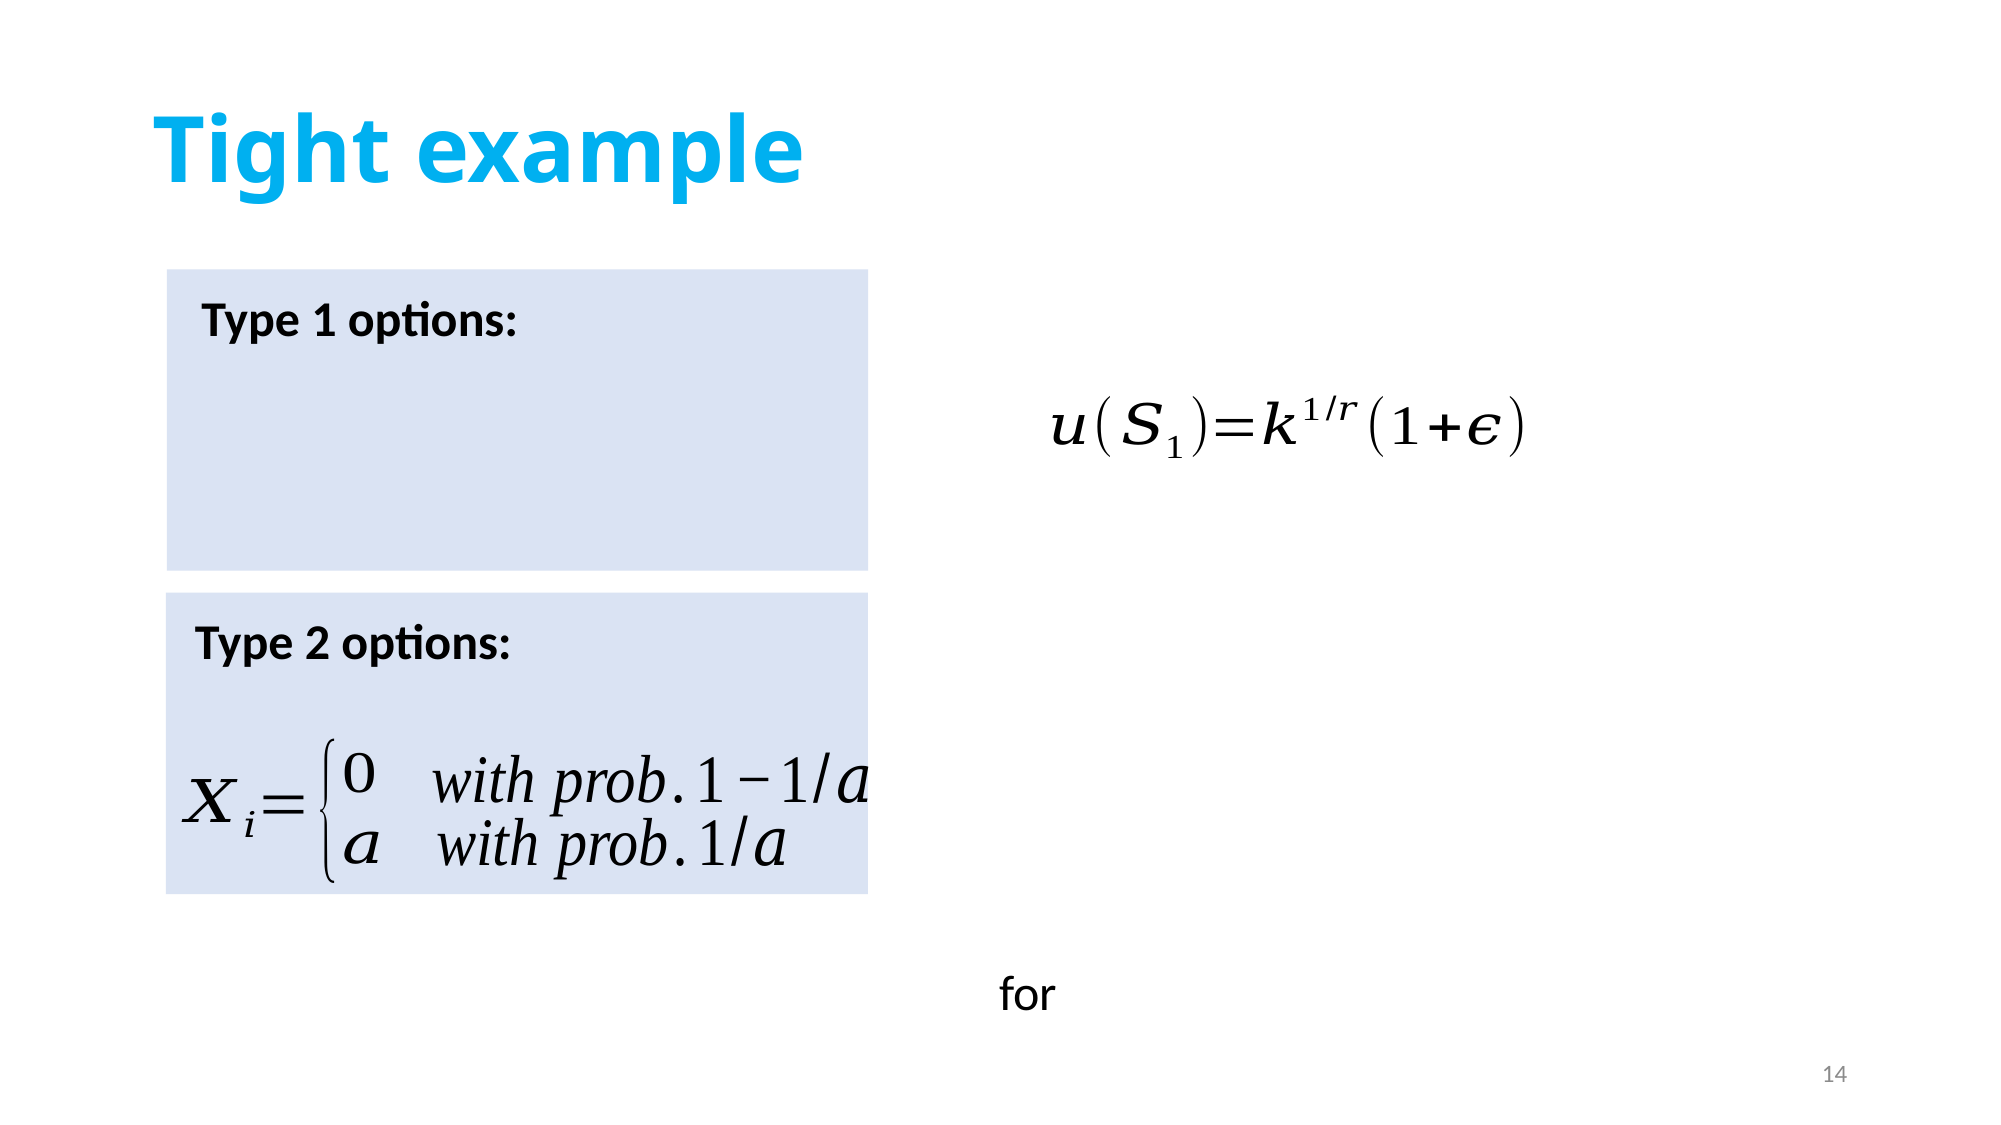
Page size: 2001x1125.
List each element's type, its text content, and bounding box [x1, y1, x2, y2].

title Tight example [137, 44, 1863, 262]
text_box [165, 592, 874, 895]
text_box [166, 269, 869, 583]
slide_number 14 [1412, 1042, 1863, 1103]
